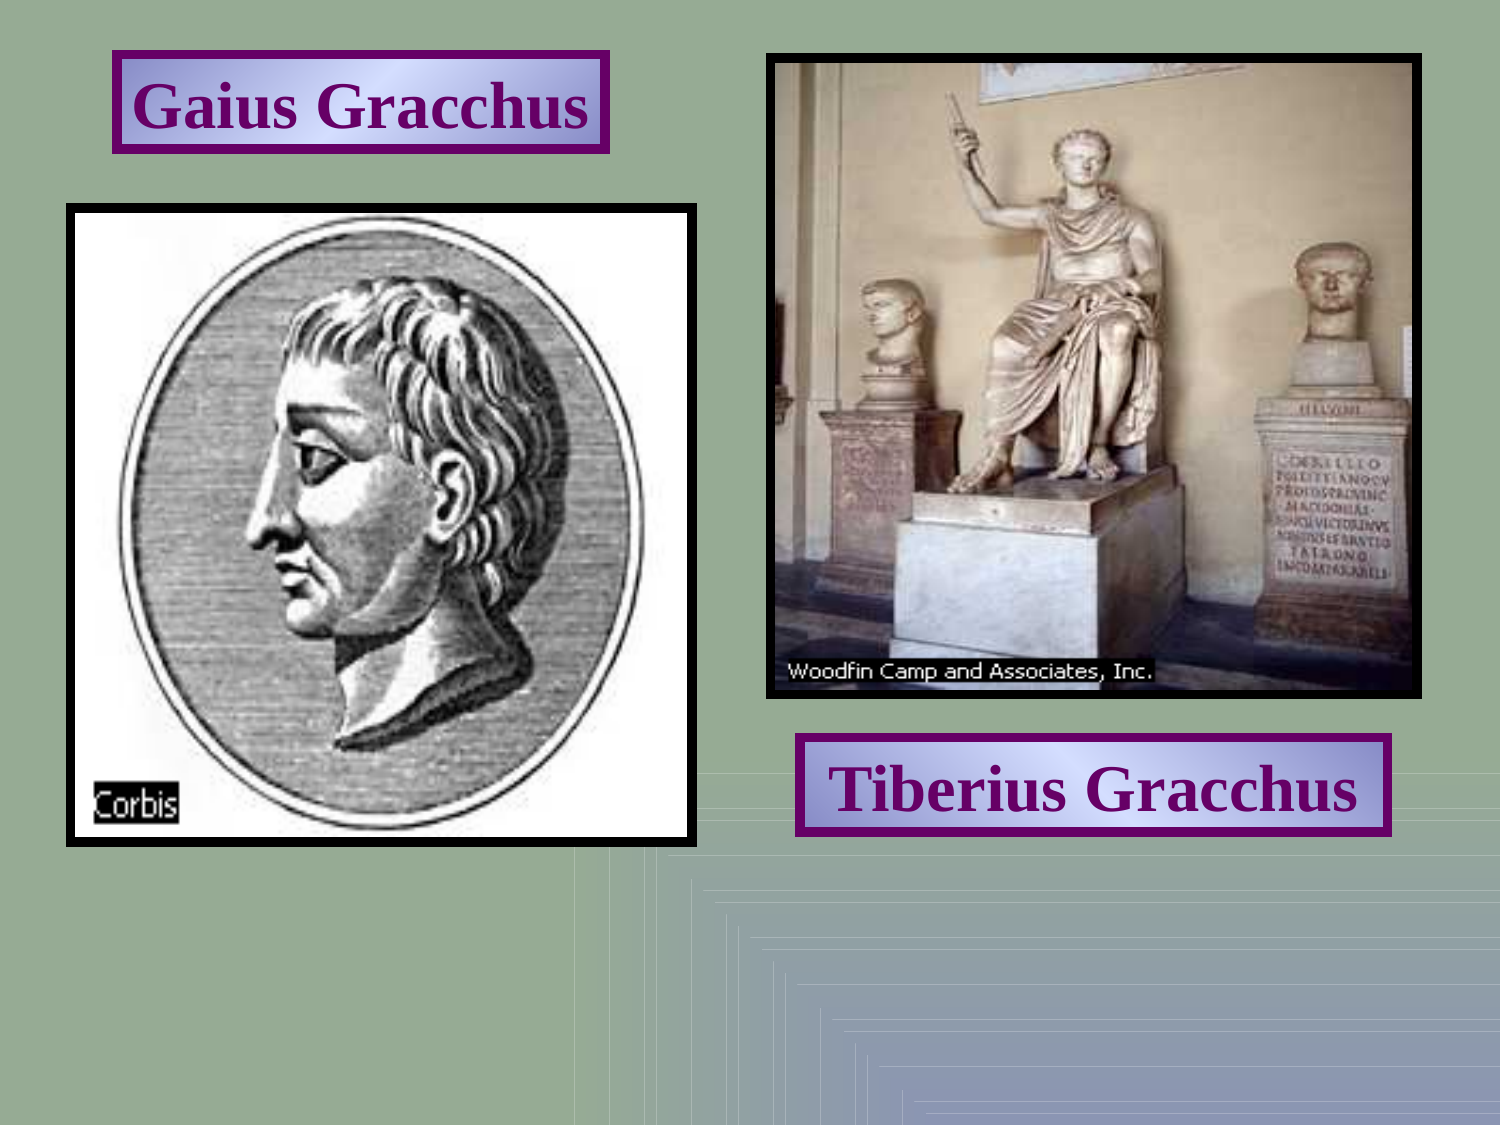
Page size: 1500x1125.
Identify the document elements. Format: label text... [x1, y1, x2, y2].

picture [74, 212, 688, 838]
text_box Gaius Gracchus [116, 54, 606, 150]
picture [774, 62, 1413, 691]
text_box Tiberius Gracchus [799, 737, 1388, 833]
